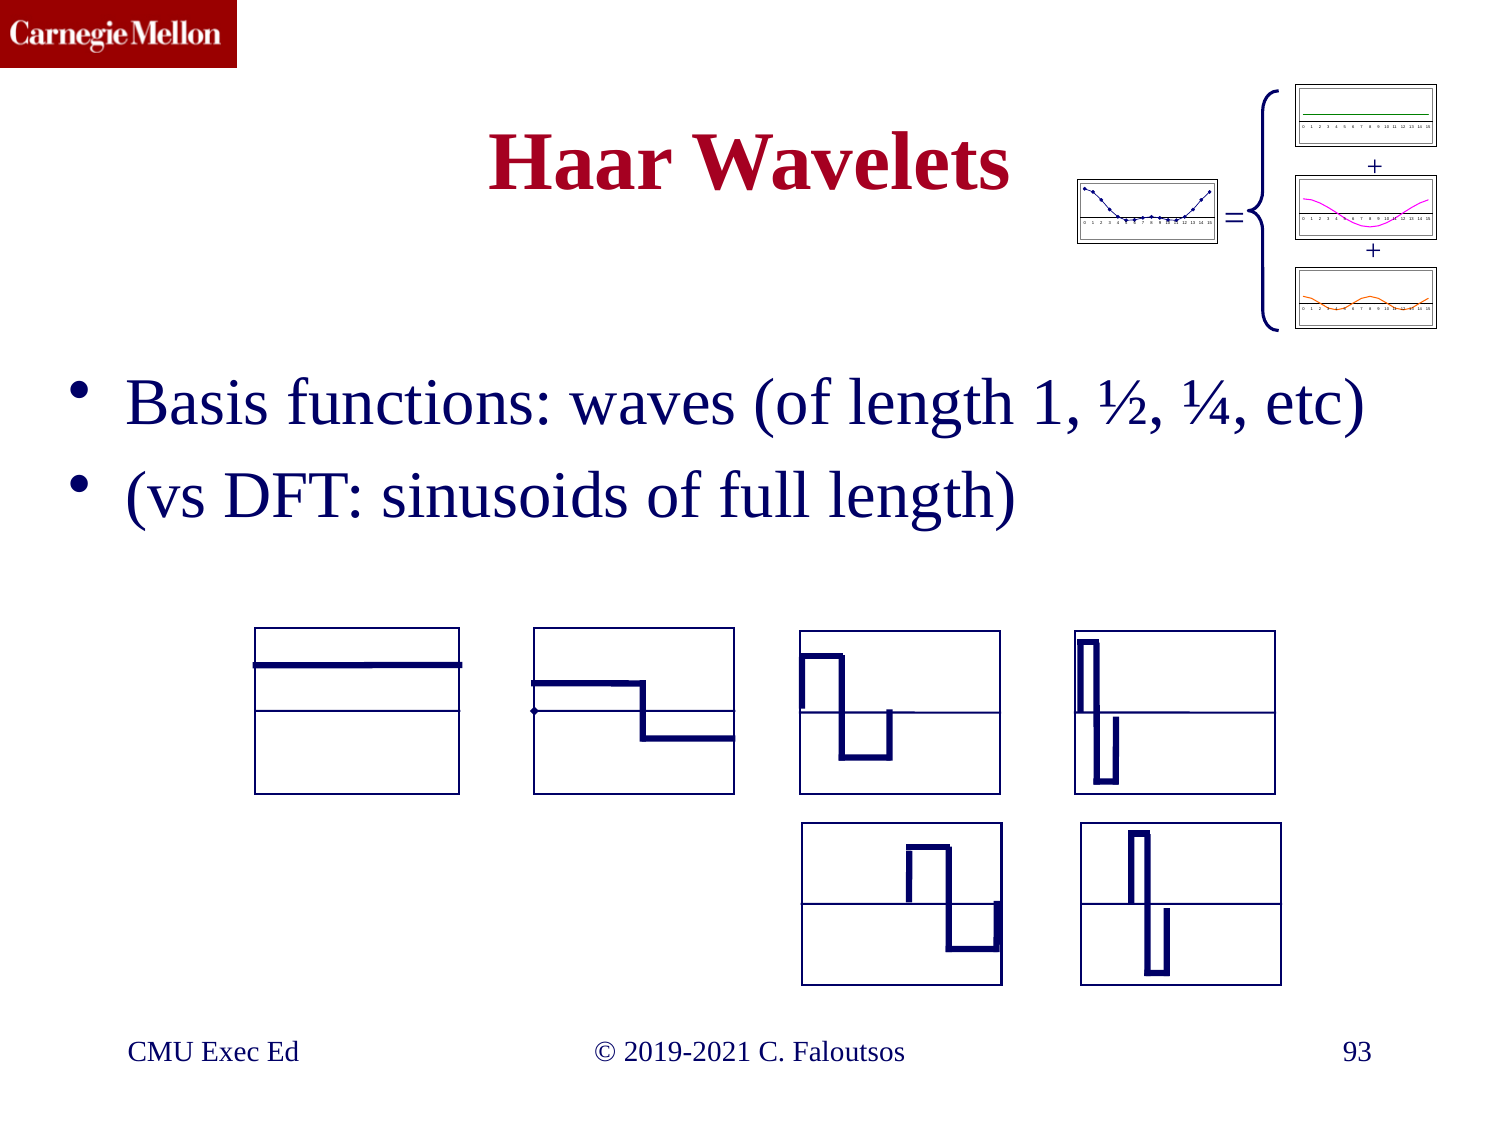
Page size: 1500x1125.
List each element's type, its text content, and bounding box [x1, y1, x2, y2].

slide_number 93 [1074, 1024, 1388, 1101]
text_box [1074, 630, 1276, 794]
slide_number CMU Exec Ed [112, 1024, 426, 1101]
picture [0, 0, 237, 68]
title Haar Wavelets [112, 99, 1069, 213]
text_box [254, 627, 460, 794]
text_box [801, 822, 1002, 986]
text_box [799, 630, 1001, 794]
list Basis functions: waves (of length 1, ½, ¼, etc) (vs DFT: sinusoids of full length) [53, 349, 1460, 576]
footer ©️ 2019-2021 C. Faloutsos [512, 1024, 988, 1101]
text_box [1074, 82, 1439, 331]
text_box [534, 627, 735, 794]
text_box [1080, 822, 1282, 986]
